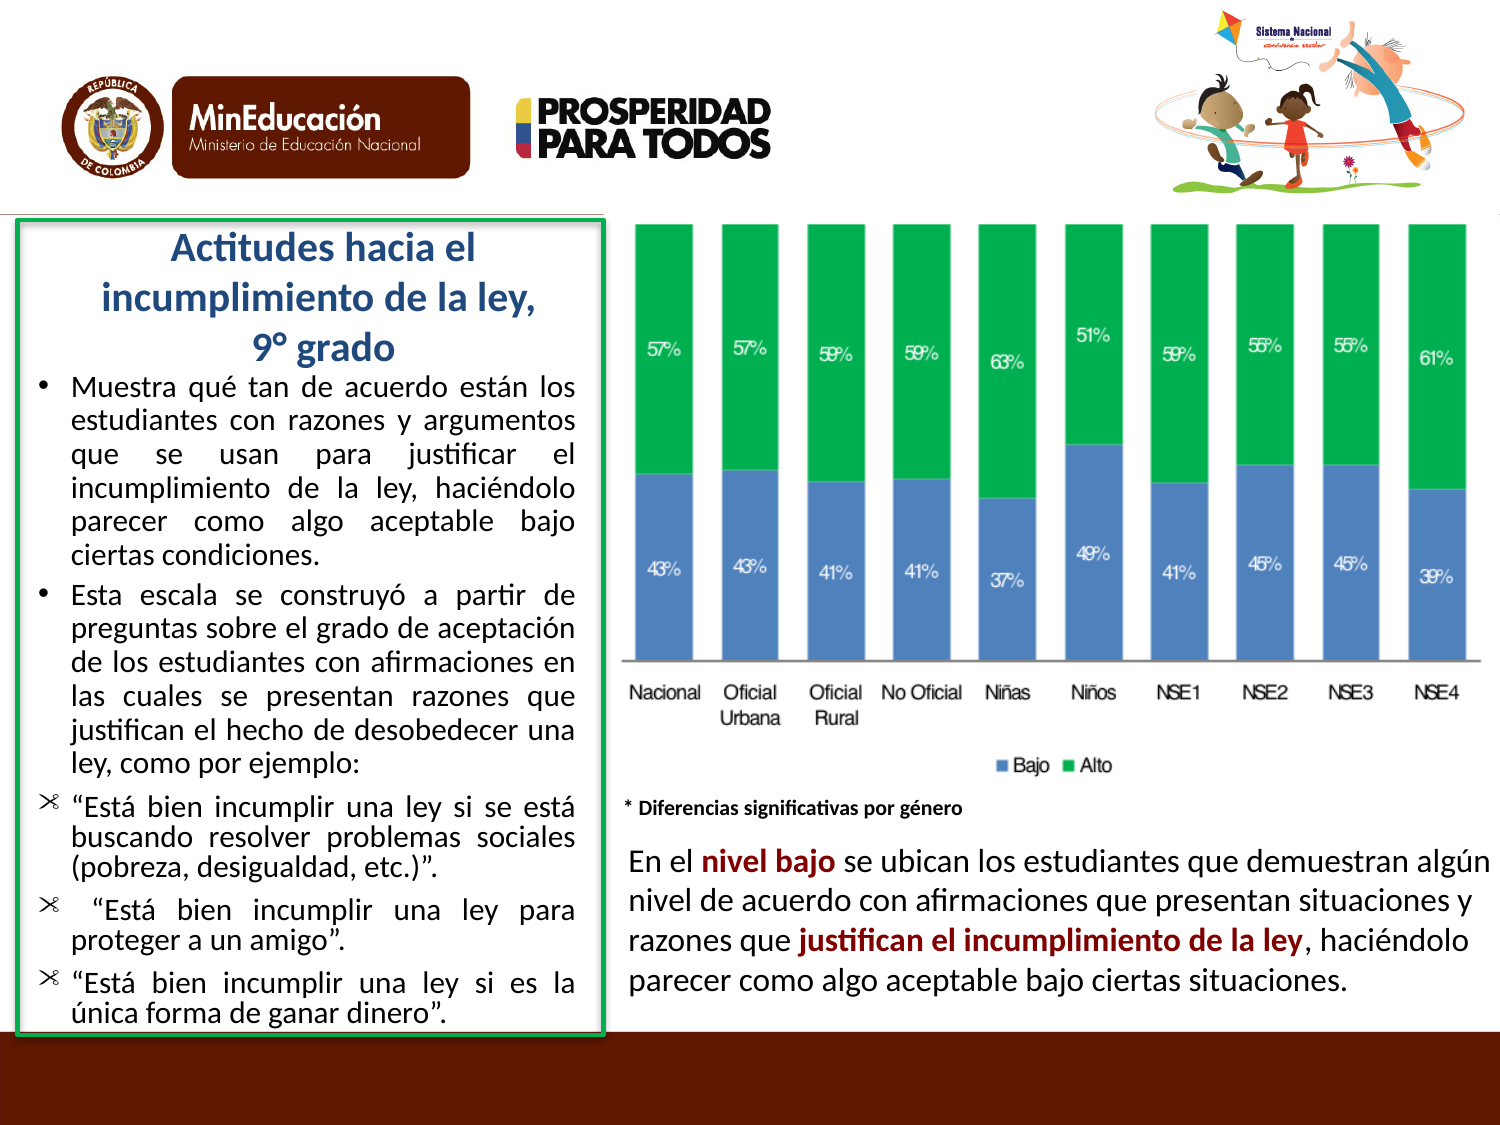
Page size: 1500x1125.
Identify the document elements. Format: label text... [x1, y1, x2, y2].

text_box [17, 219, 604, 1035]
text_box * Diferencias significativas por género [605, 802, 1470, 827]
picture [0, 0, 1500, 1125]
text_box En el nivel bajo se ubican los estudiantes que demuestran algún nivel de acuerdo con afirmaciones que presentan situaciones y razones que justifican el incumplimiento de la ley, haciéndolo parecer como algo aceptable bajo ciertas situaciones. [620, 830, 1500, 1024]
